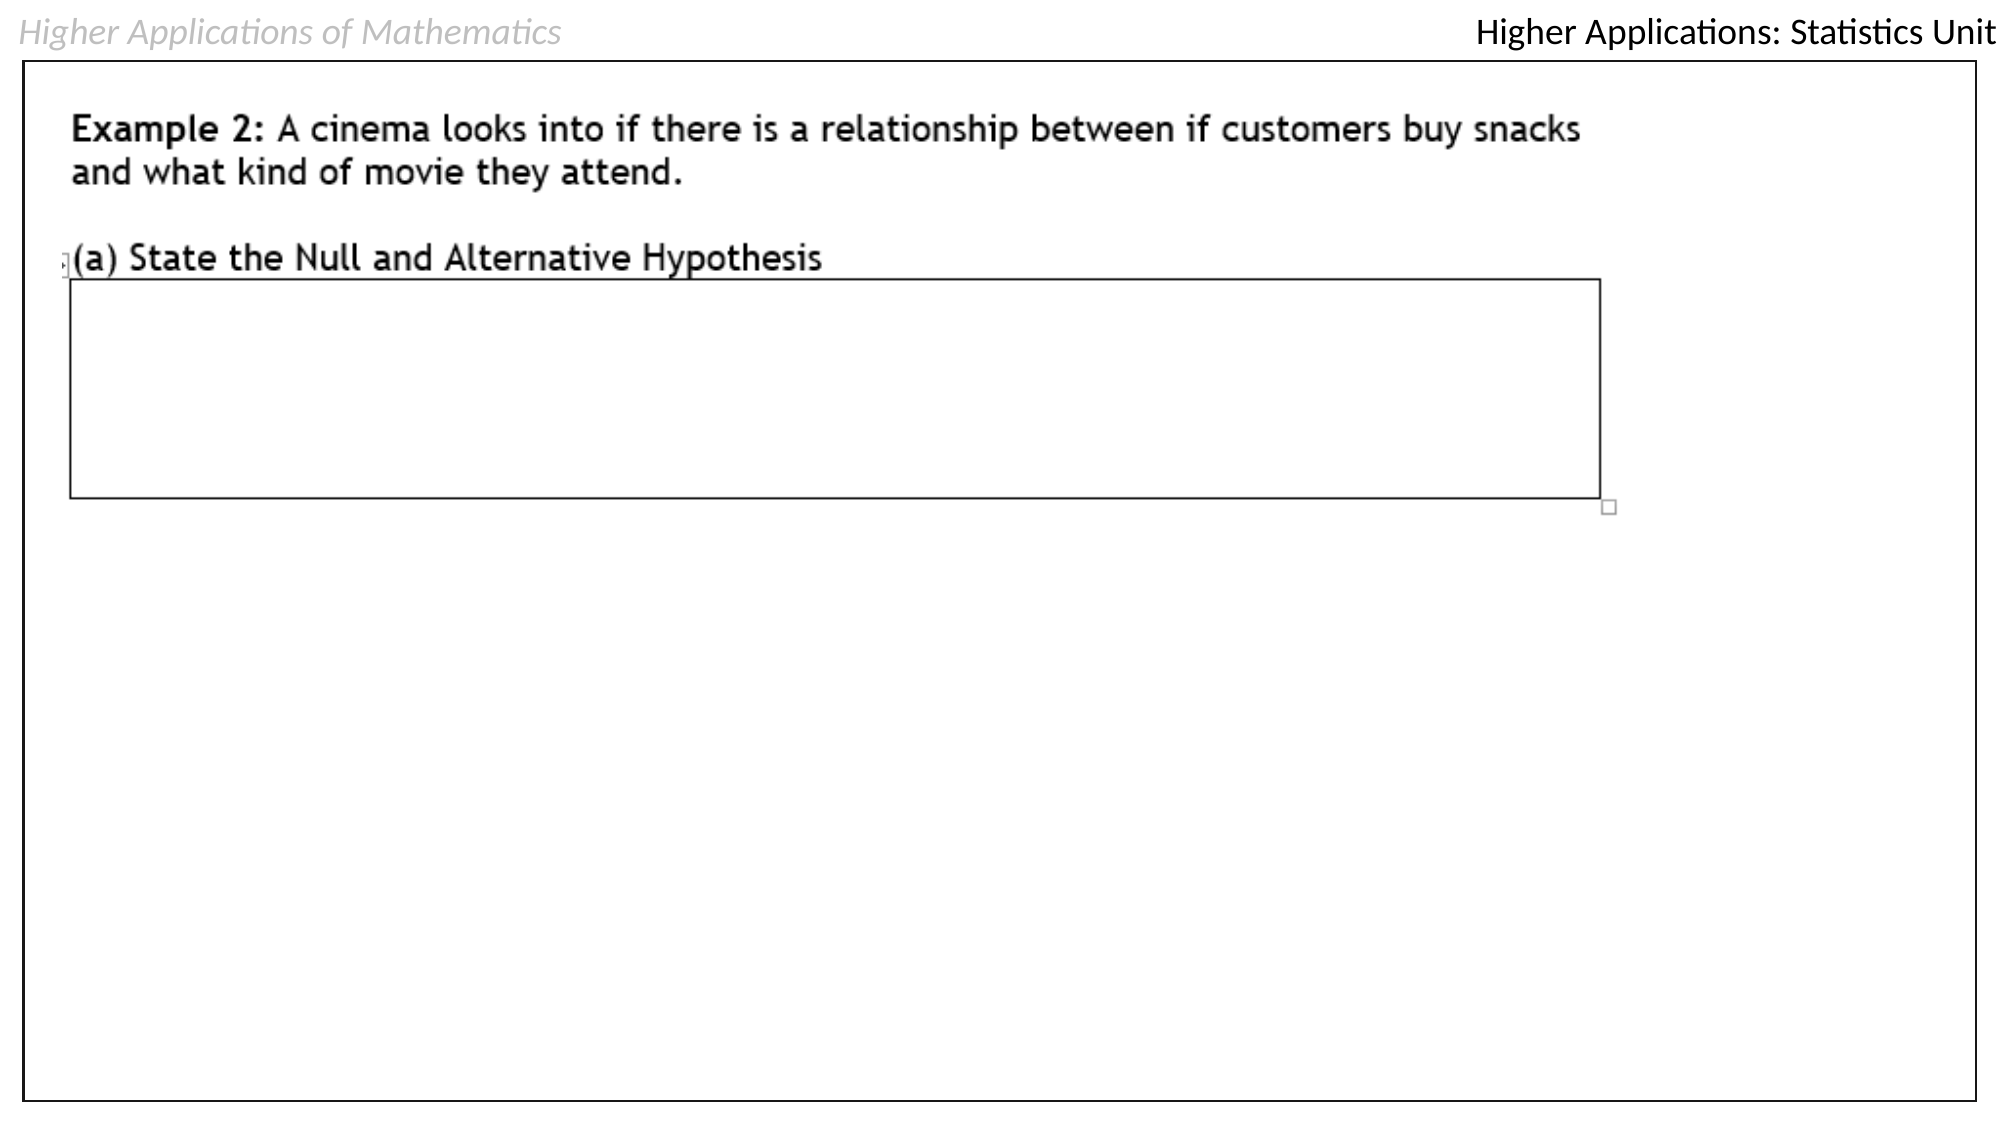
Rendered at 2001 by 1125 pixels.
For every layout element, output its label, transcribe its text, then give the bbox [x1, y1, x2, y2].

text_box Higher Applications of Mathematics [3, 0, 578, 60]
text_box Higher Applications: Statistics Unit [1461, 0, 2000, 60]
picture [62, 93, 1625, 533]
text_box [22, 60, 1977, 1102]
